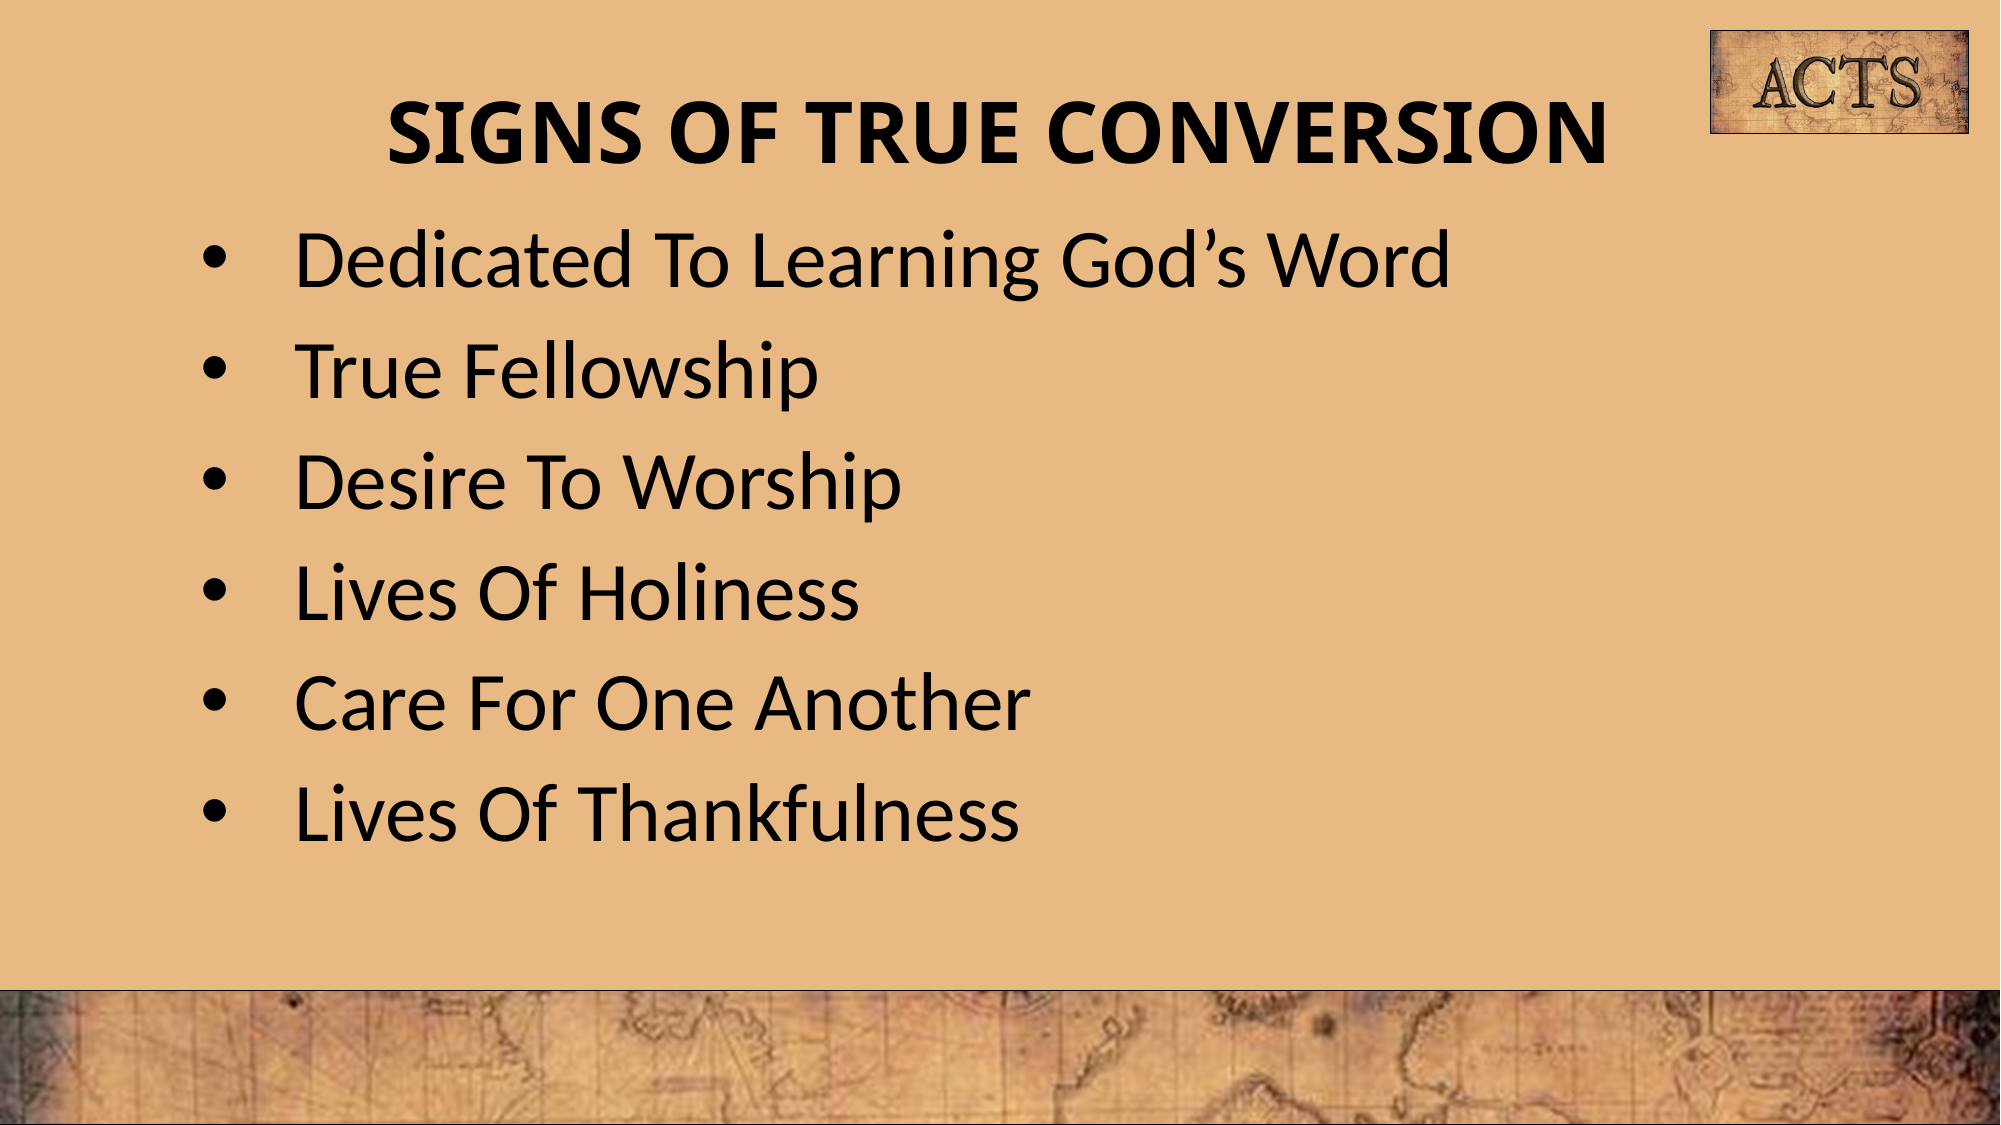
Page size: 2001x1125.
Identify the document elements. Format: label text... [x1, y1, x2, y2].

picture [0, 990, 2000, 1125]
title SIGNS OF TRUE CONVERSION [249, 30, 1750, 190]
picture [1710, 30, 1969, 134]
subtitle Dedicated To Learning God’s Word True Fellowship Desire To Worship Lives Of Holiness Care For One Another Lives Of Thankfulness [185, 208, 1803, 966]
